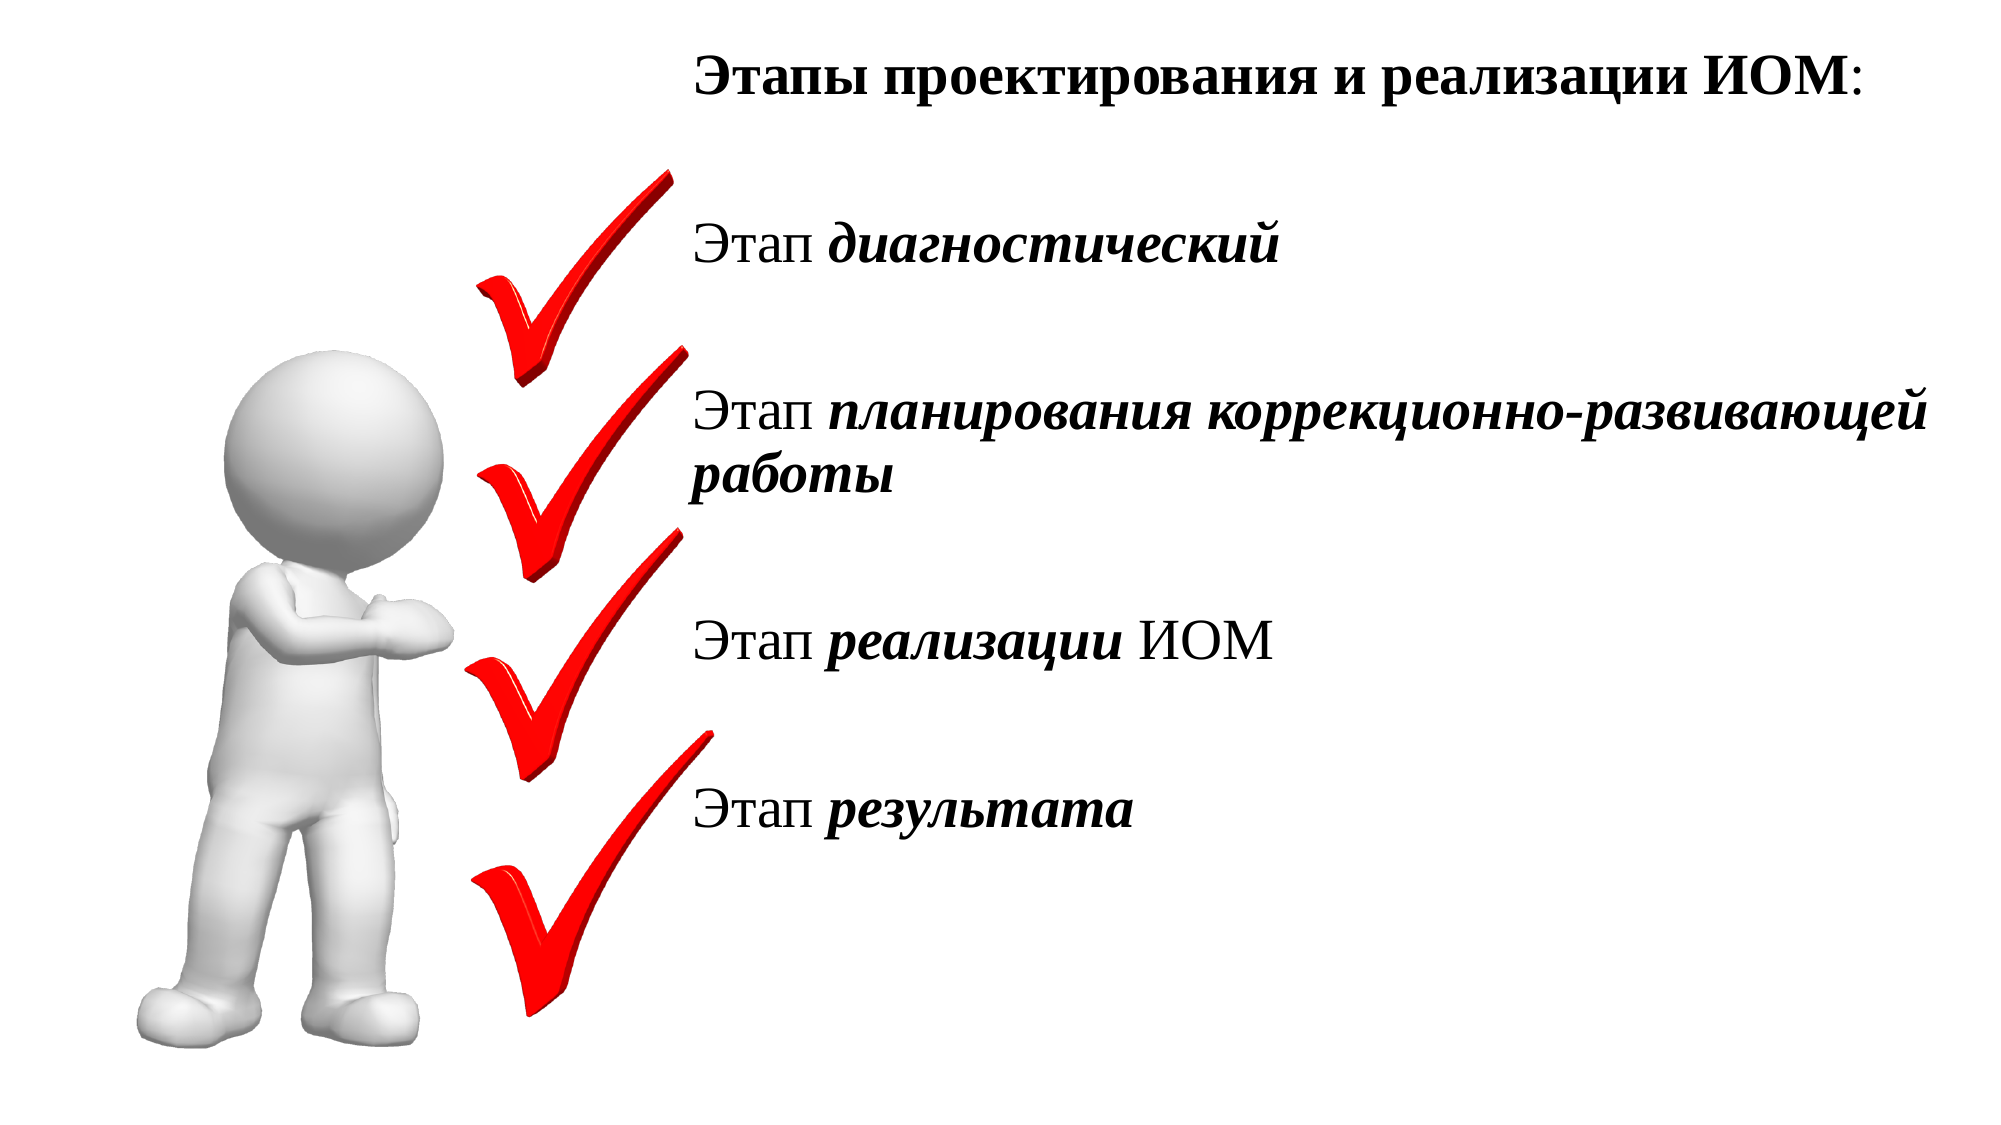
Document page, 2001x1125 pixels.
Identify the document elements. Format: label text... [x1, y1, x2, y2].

list Этапы проектирования и реализации ИОМ: Этап диагностический Этап планирования коррекционно-развивающей работы Этап реализации ИОМ Этап результата [678, 36, 1968, 980]
picture [0, 143, 925, 1084]
